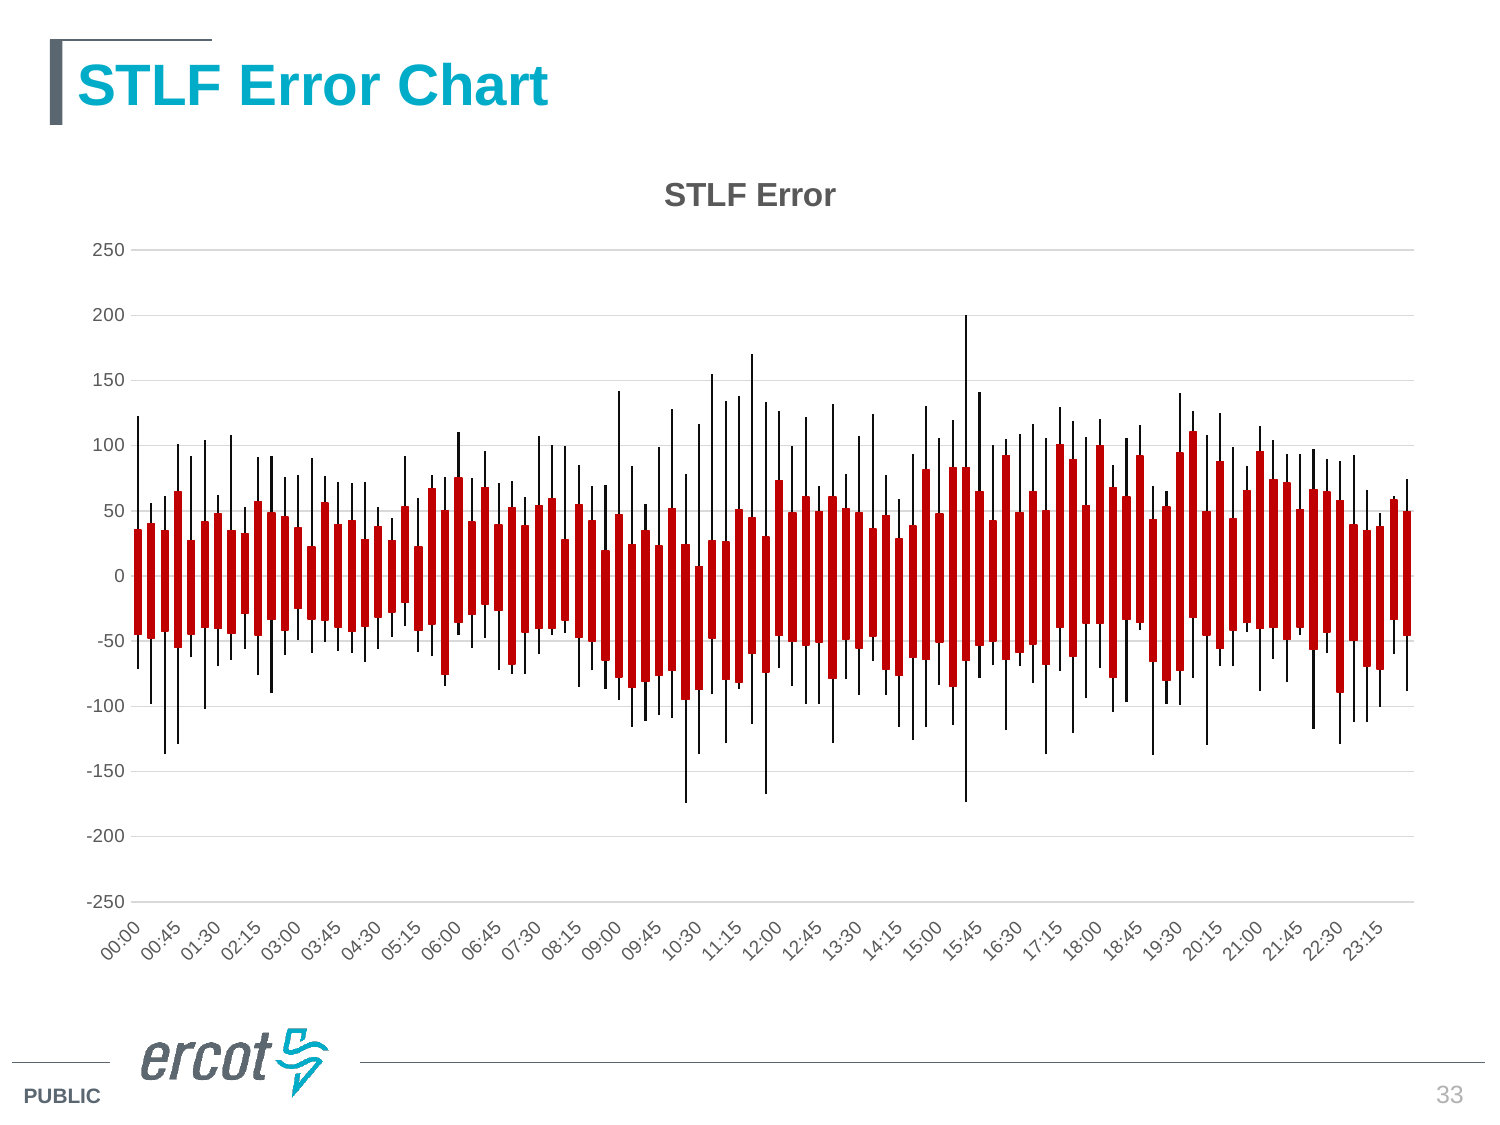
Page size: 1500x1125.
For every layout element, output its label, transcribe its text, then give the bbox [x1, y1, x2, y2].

chart [58, 141, 1442, 984]
title STLF Error Chart [62, 39, 1450, 125]
picture [137, 1024, 332, 1100]
slide_number 33 [1412, 1076, 1488, 1112]
